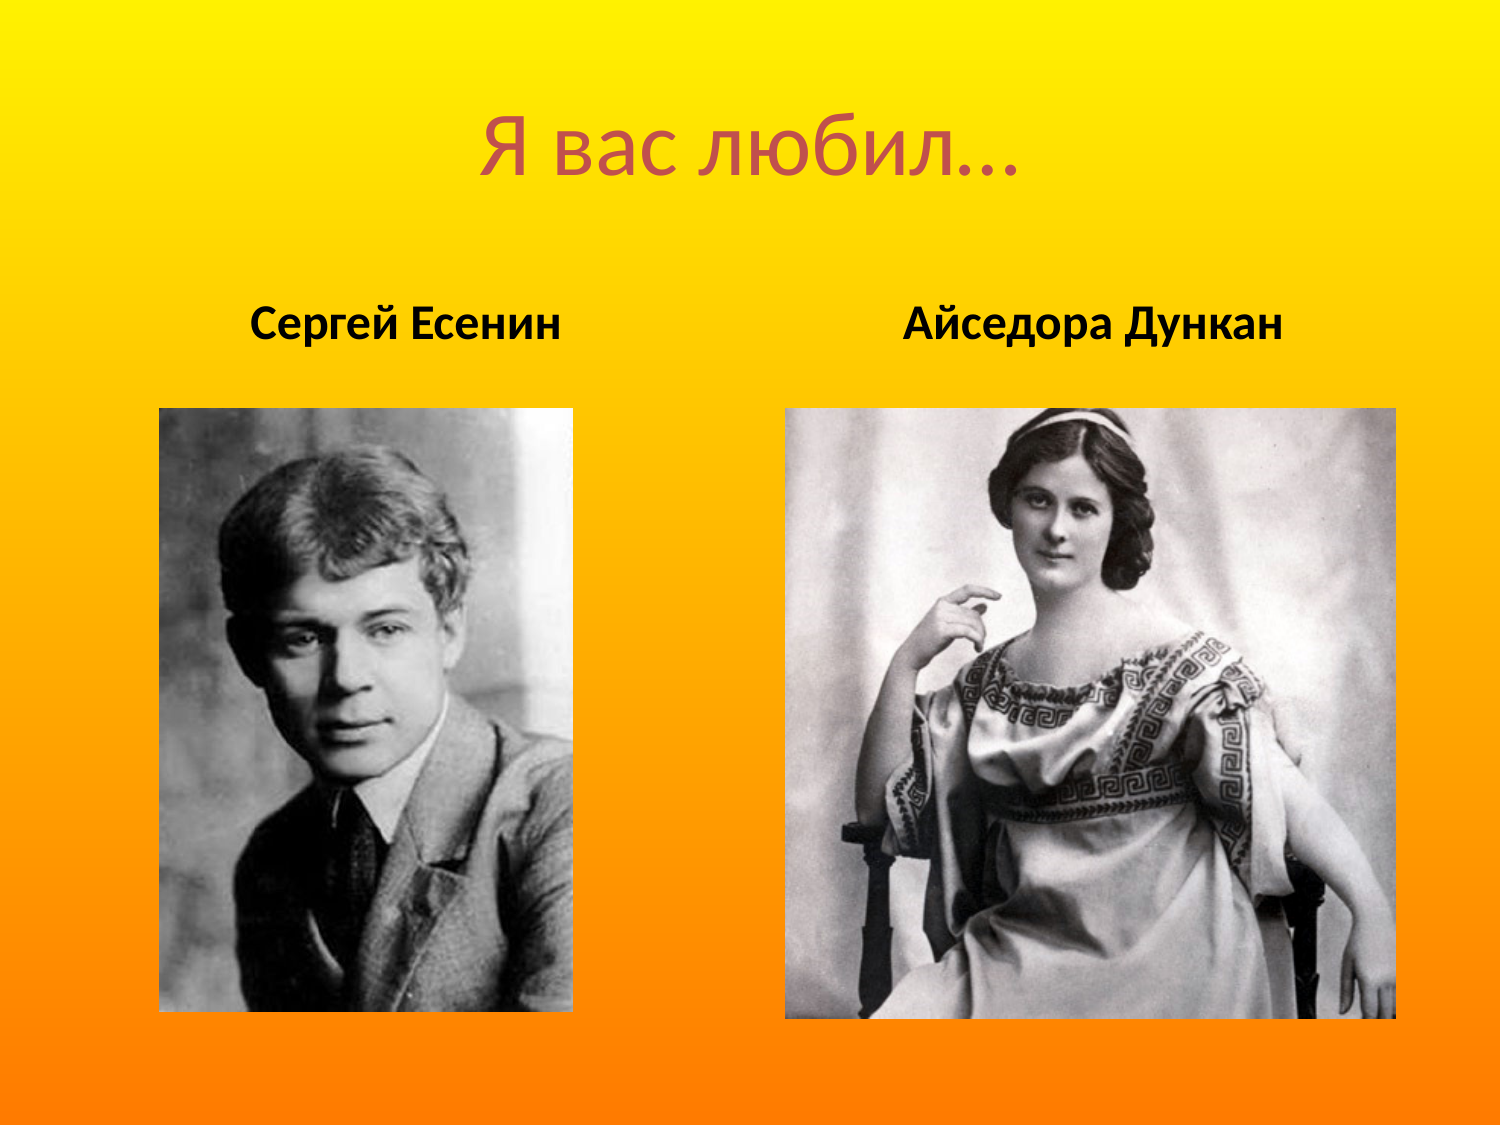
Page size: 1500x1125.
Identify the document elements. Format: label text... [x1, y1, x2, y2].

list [785, 408, 1396, 1019]
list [159, 408, 574, 1012]
list Айседора Дункан [761, 251, 1425, 357]
title Я вас любил… [75, 45, 1425, 233]
list Сергей Есенин [75, 251, 738, 357]
